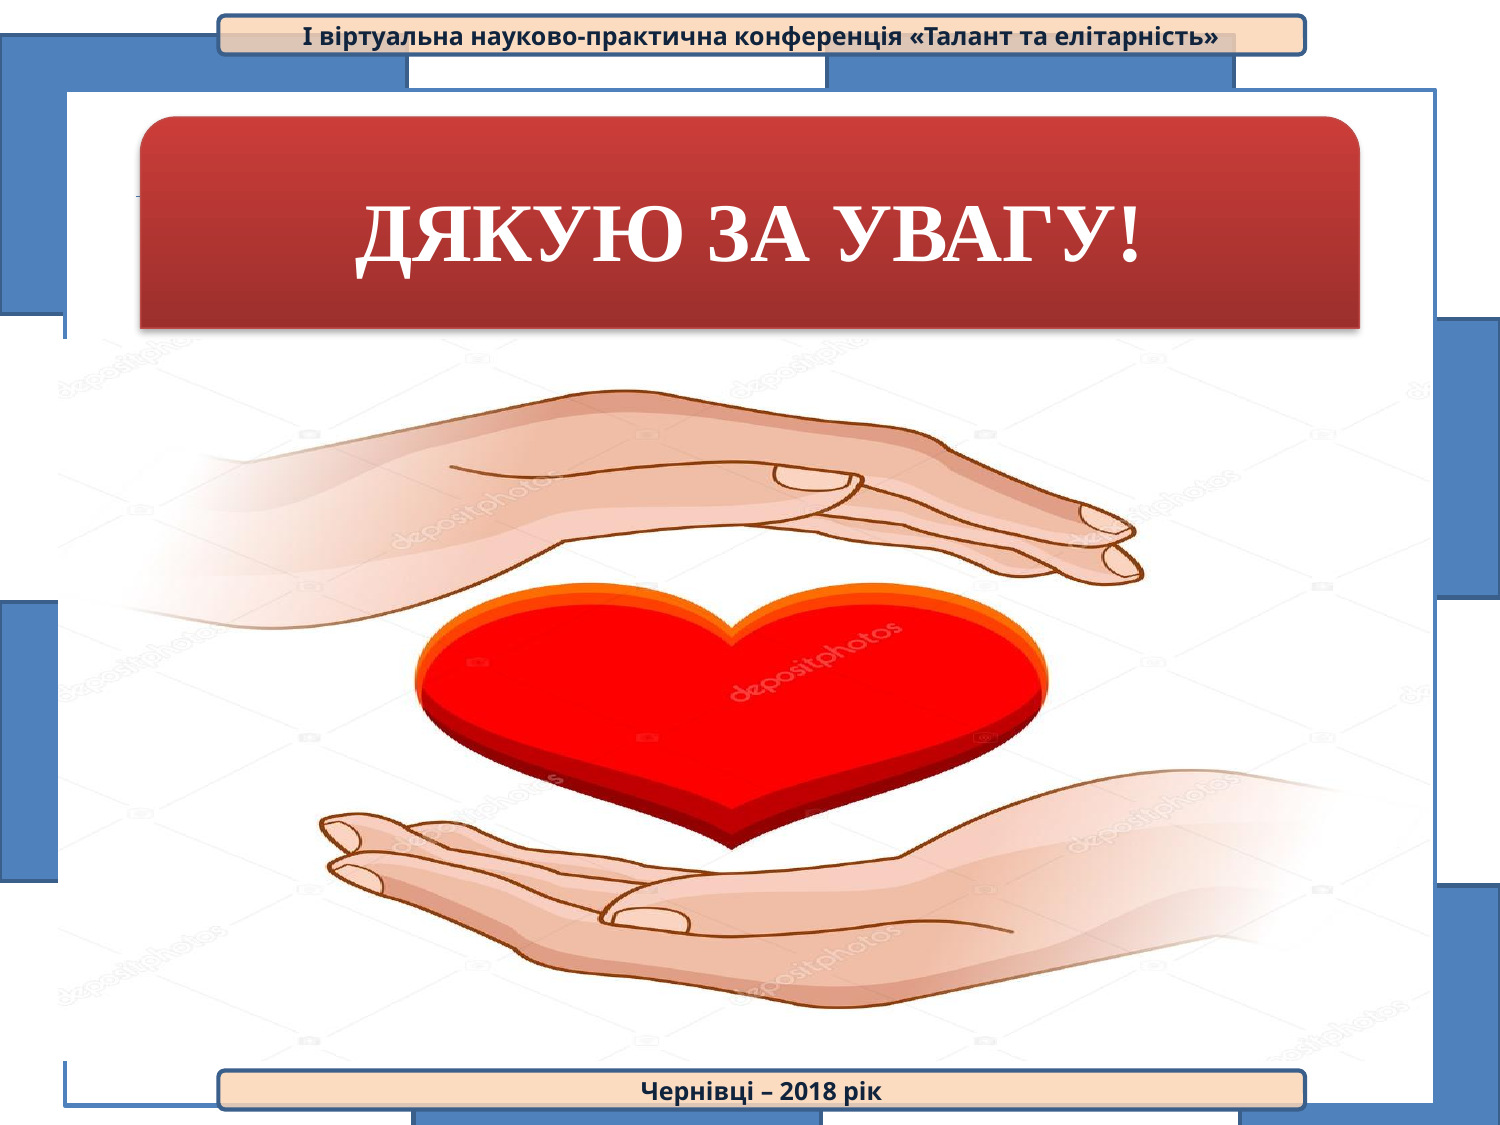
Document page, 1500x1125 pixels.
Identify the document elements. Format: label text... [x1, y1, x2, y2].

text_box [0, 34, 1500, 1125]
picture [58, 339, 1430, 1062]
text_box І віртуальна науково-практична конференція «Талант та елітарність» [216, 13, 1308, 33]
